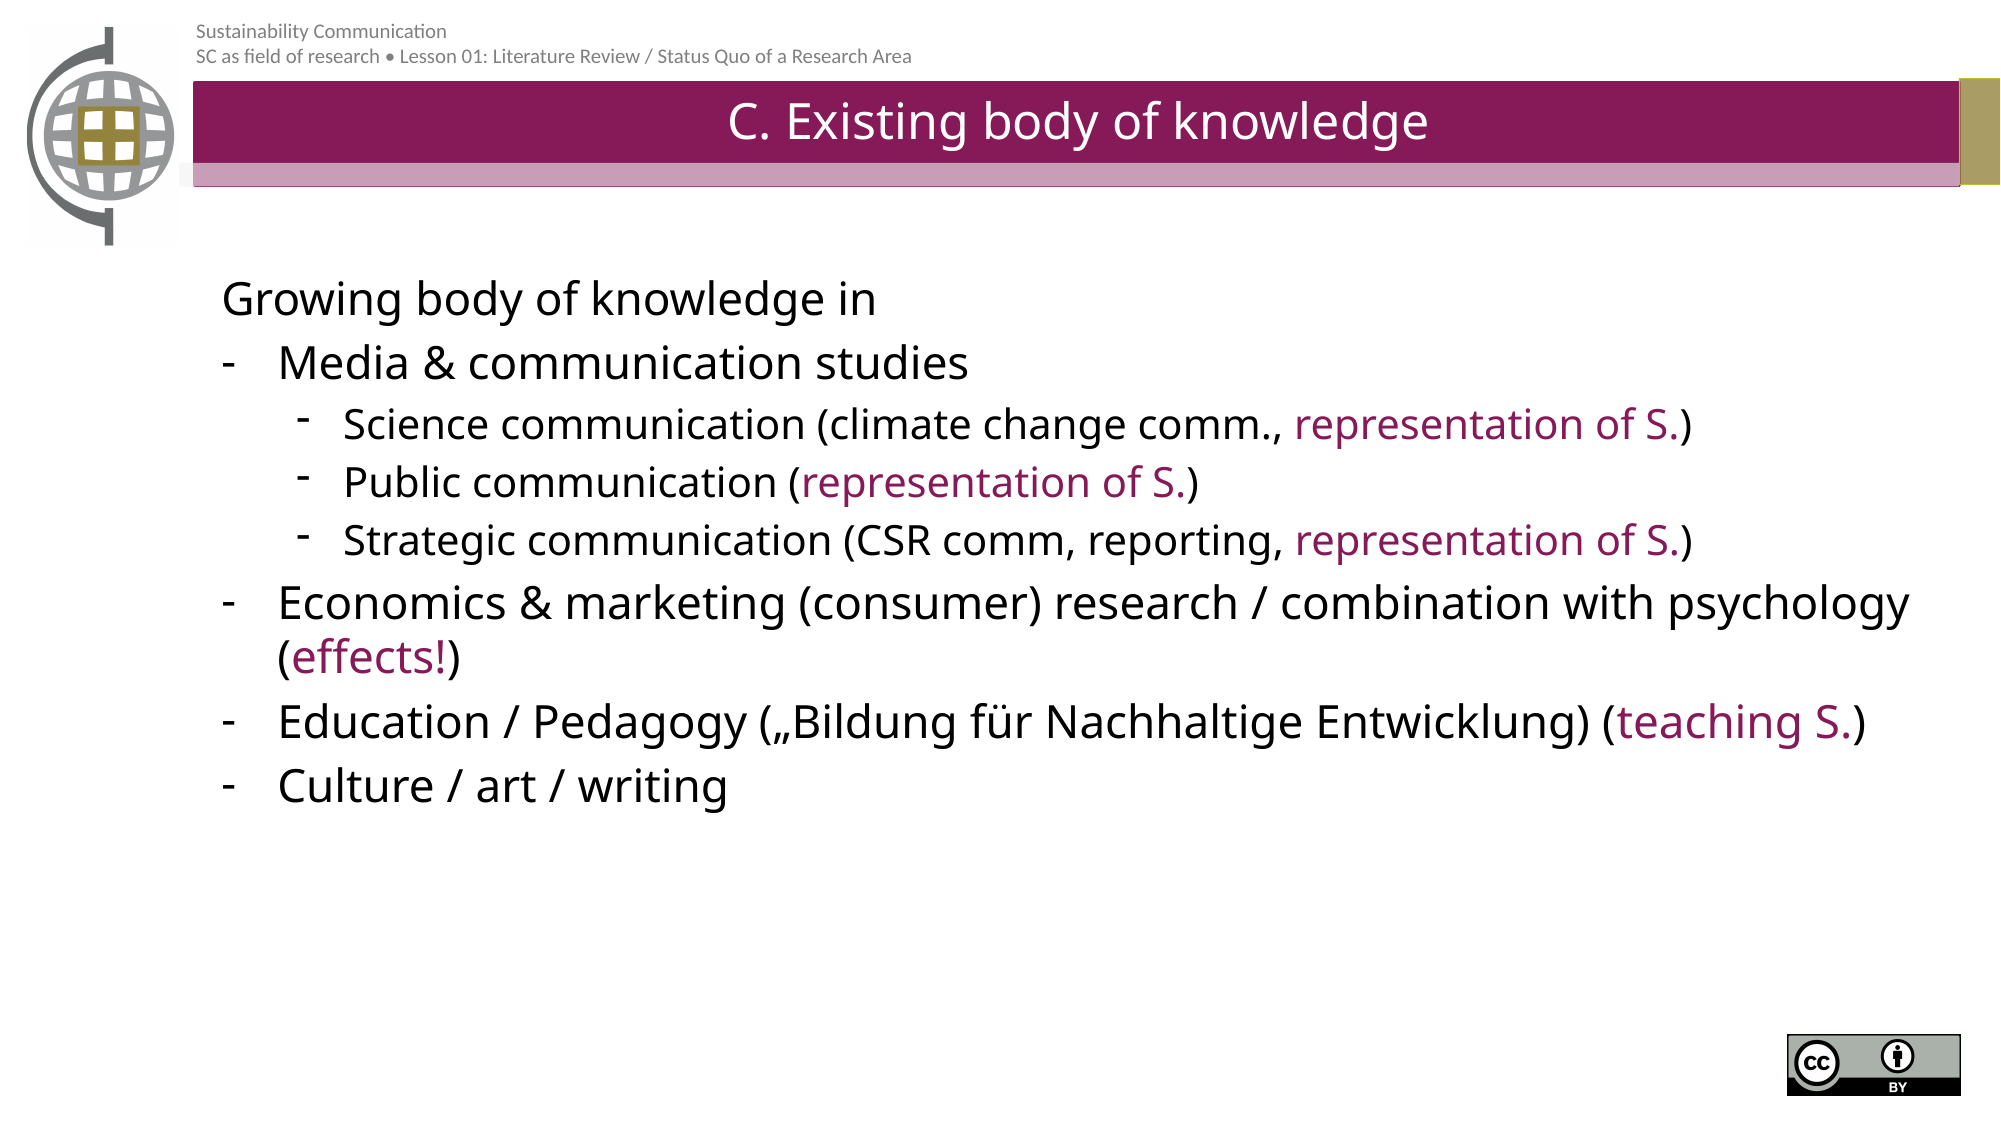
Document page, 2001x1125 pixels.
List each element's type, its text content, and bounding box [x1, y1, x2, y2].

list Growing body of knowledge in Media & communication studies Science communication (climate change comm., representation of S.) Public communication (representation of S.) Strategic communication (CSR comm, reporting, representation of S.) Economics & marketing (consumer) research / combination with psychology (effects!) Education / Pedagogy („Bildung für Nachhaltige Entwicklung) (teaching S.) Culture / art / writing [196, 262, 1961, 1005]
title C. Existing body of knowledge [196, 78, 1961, 161]
picture [26, 25, 178, 247]
picture [1787, 1034, 1961, 1096]
